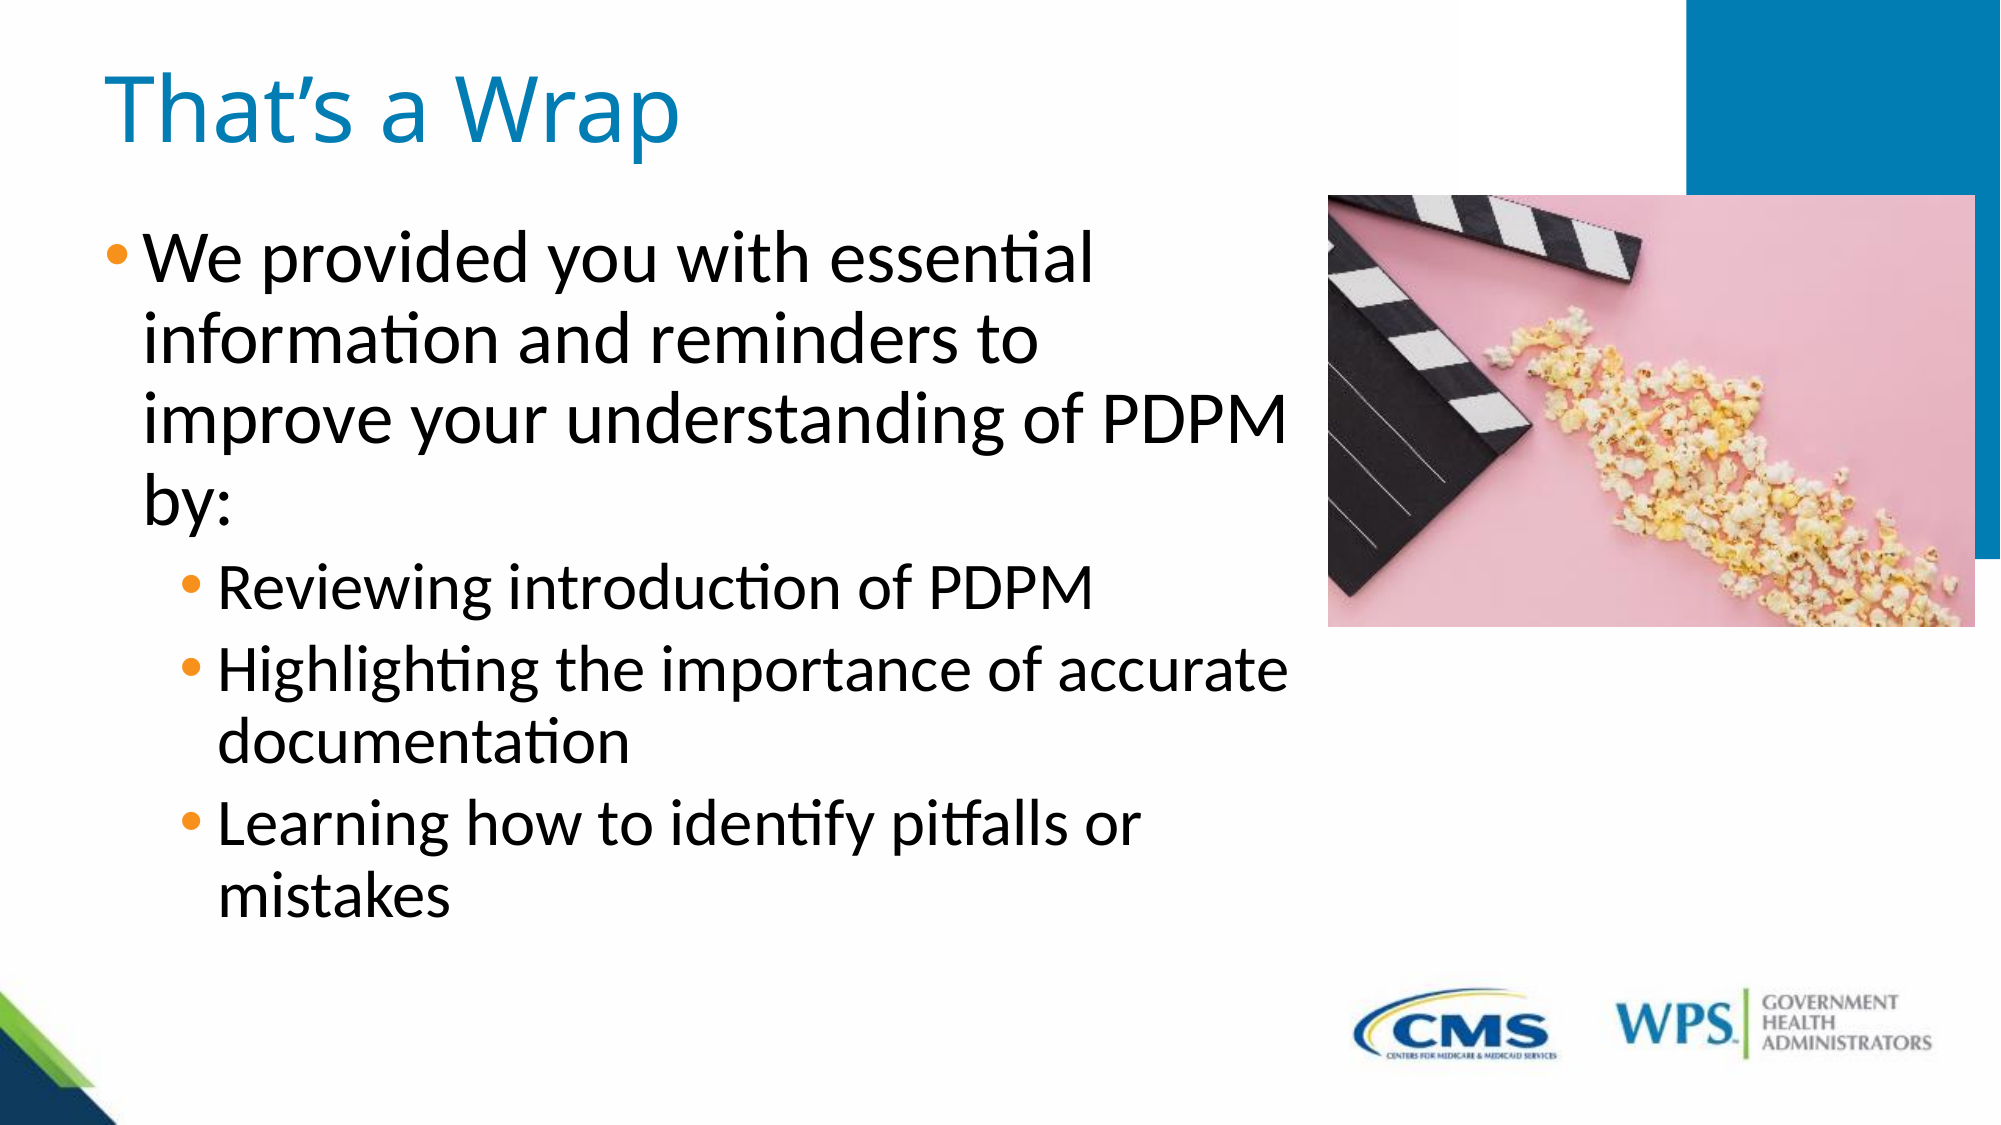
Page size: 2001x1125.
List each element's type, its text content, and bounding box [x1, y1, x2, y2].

picture [0, 0, 2000, 1125]
list We provided you with essential information and reminders to improve your understanding of PDPM by: Reviewing introduction of PDPM Highlighting the importance of accurate documentation Learning how to identify pitfalls or mistakes [89, 210, 1307, 1043]
title That’s a Wrap [89, 55, 1307, 175]
